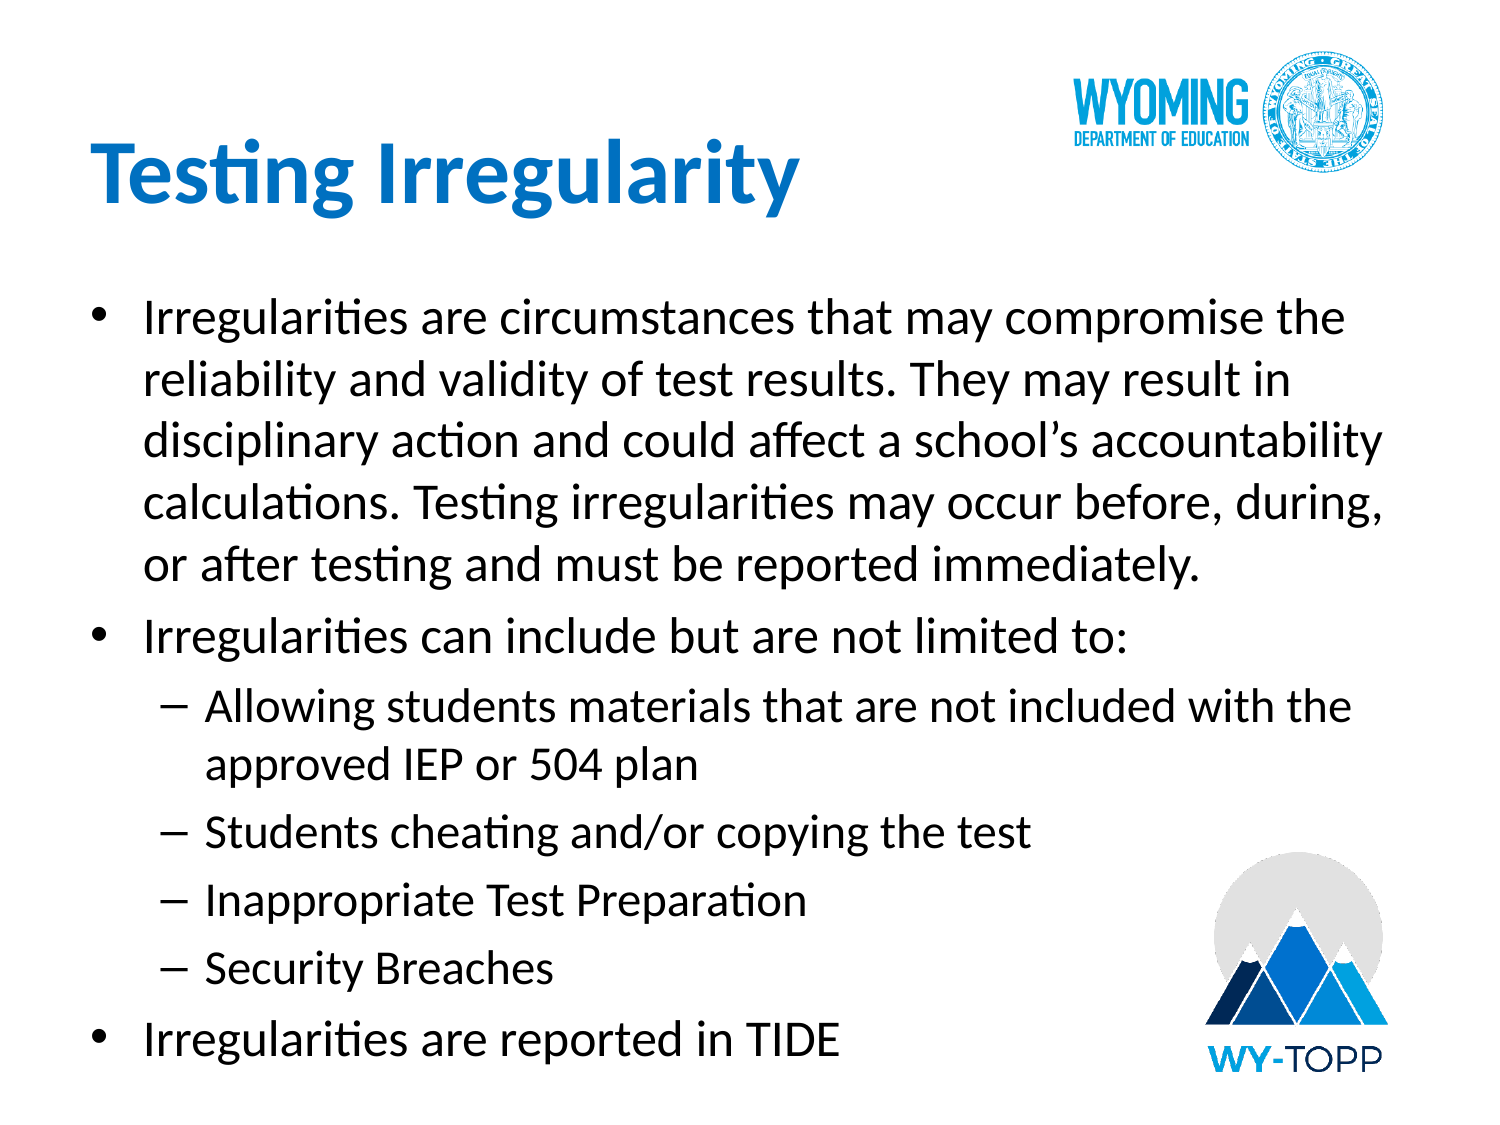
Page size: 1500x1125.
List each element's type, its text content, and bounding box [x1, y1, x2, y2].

picture [1071, 49, 1385, 83]
text_box Irregularities are circumstances that may compromise the reliability and validity of test results. They may result in disciplinary action and could affect a school’s accountability calculations. Testing irregularities may occur before, during, or after testing and must be reported immediately. Irregularities can include but are not limited to: Allowing students materials that are not included with the approved IEP or 504 plan Students cheating and/or copying the test Inappropriate Test Preparation Security Breaches Irregularities are reported in TIDE [74, 274, 1413, 1088]
picture [1293, 65, 1355, 83]
title Testing Irregularity [75, 83, 1413, 250]
